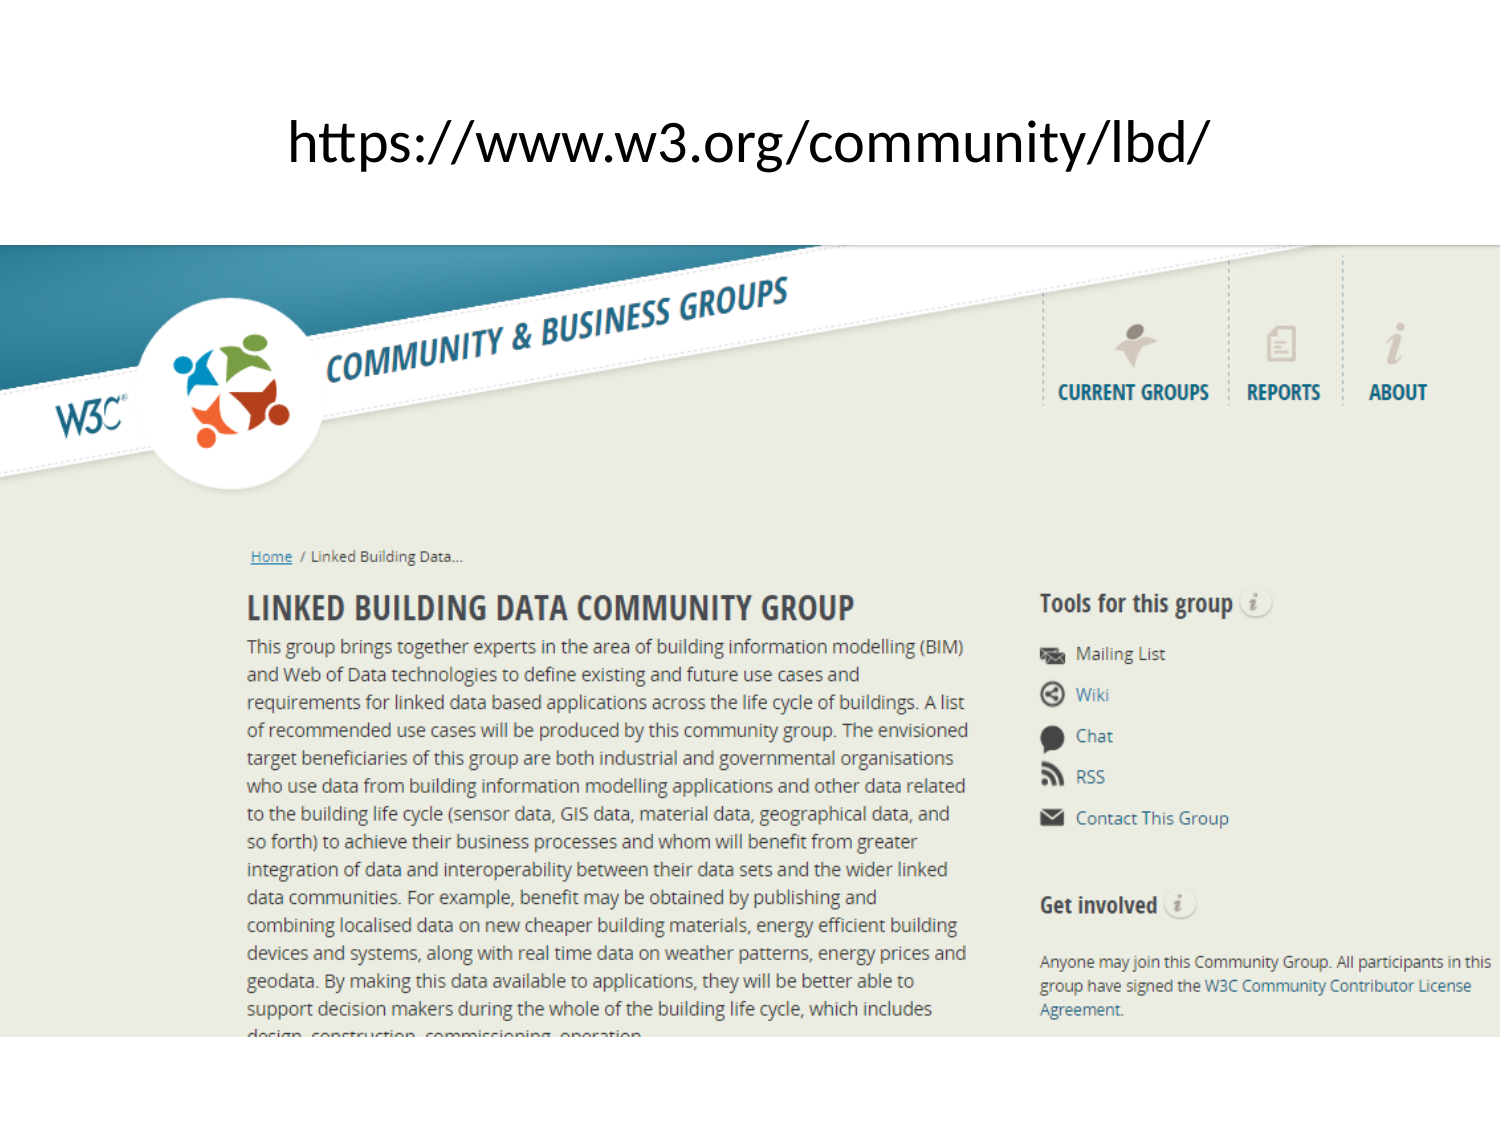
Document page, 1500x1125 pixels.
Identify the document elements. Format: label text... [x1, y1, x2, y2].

title https://www.w3.org/community/lbd/ [75, 45, 1425, 233]
picture [0, 245, 1500, 1037]
